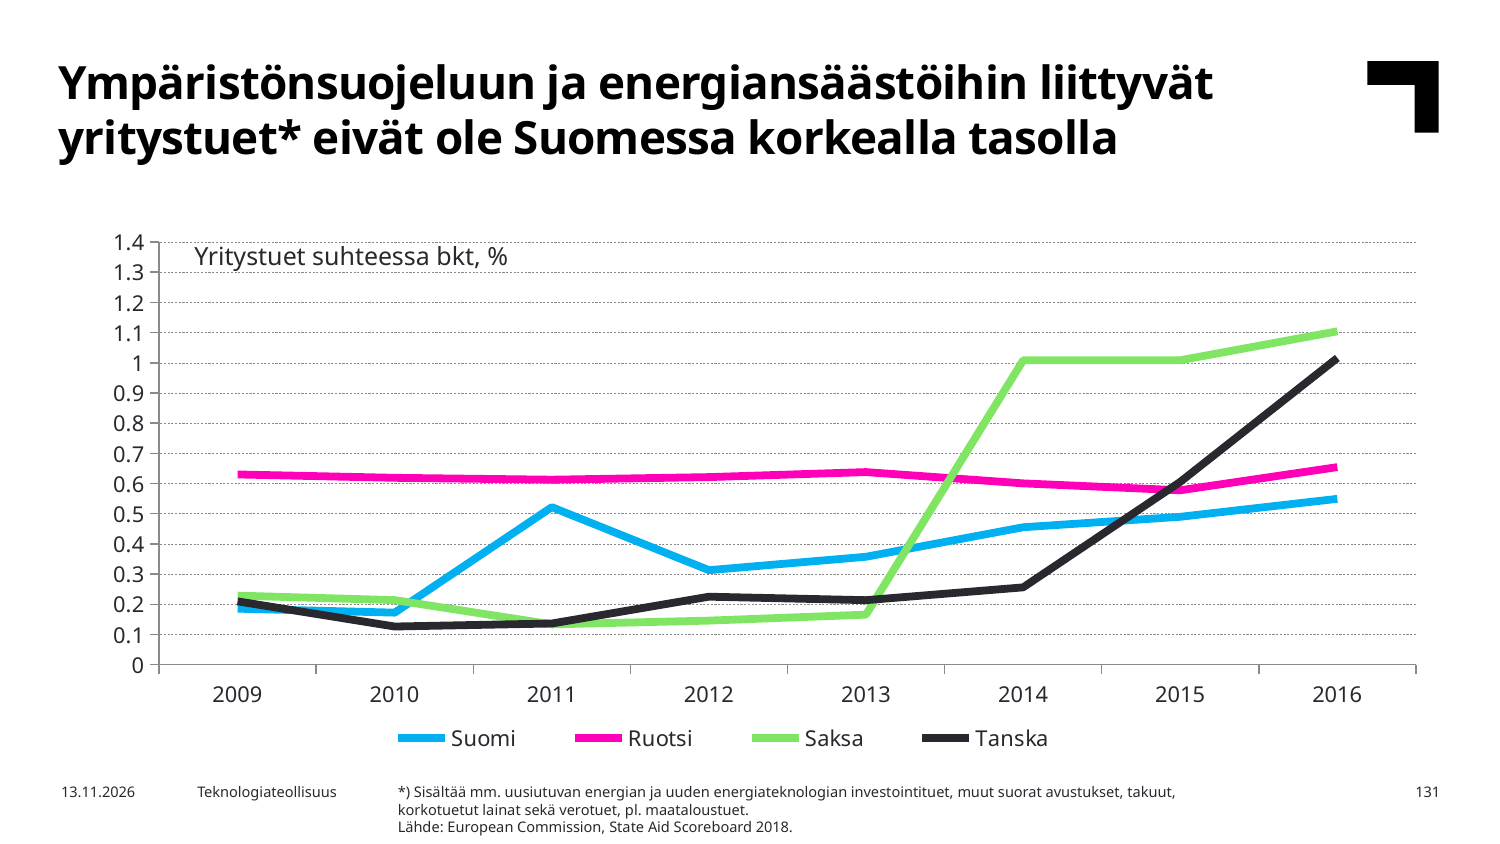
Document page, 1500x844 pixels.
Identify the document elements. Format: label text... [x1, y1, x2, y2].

list *) Sisältää mm. uusiutuvan energian ja uuden energiateknologian investointituet, muut suorat avustukset, takuut, korkotuetut lainat sekä verotuet, pl. maataloustuet. Lähde: European Commission, State Aid Scoreboard 2018. [382, 775, 1211, 824]
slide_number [46, 775, 182, 803]
footer Teknologiateollisuus [182, 775, 382, 803]
slide_number 131 [1313, 775, 1456, 803]
chart [62, 220, 1440, 763]
list Ympäristönsuojeluun ja energiansäästöihin liittyvät yritystuet* eivät ole Suomessa korkealla tasolla [41, 46, 1353, 153]
